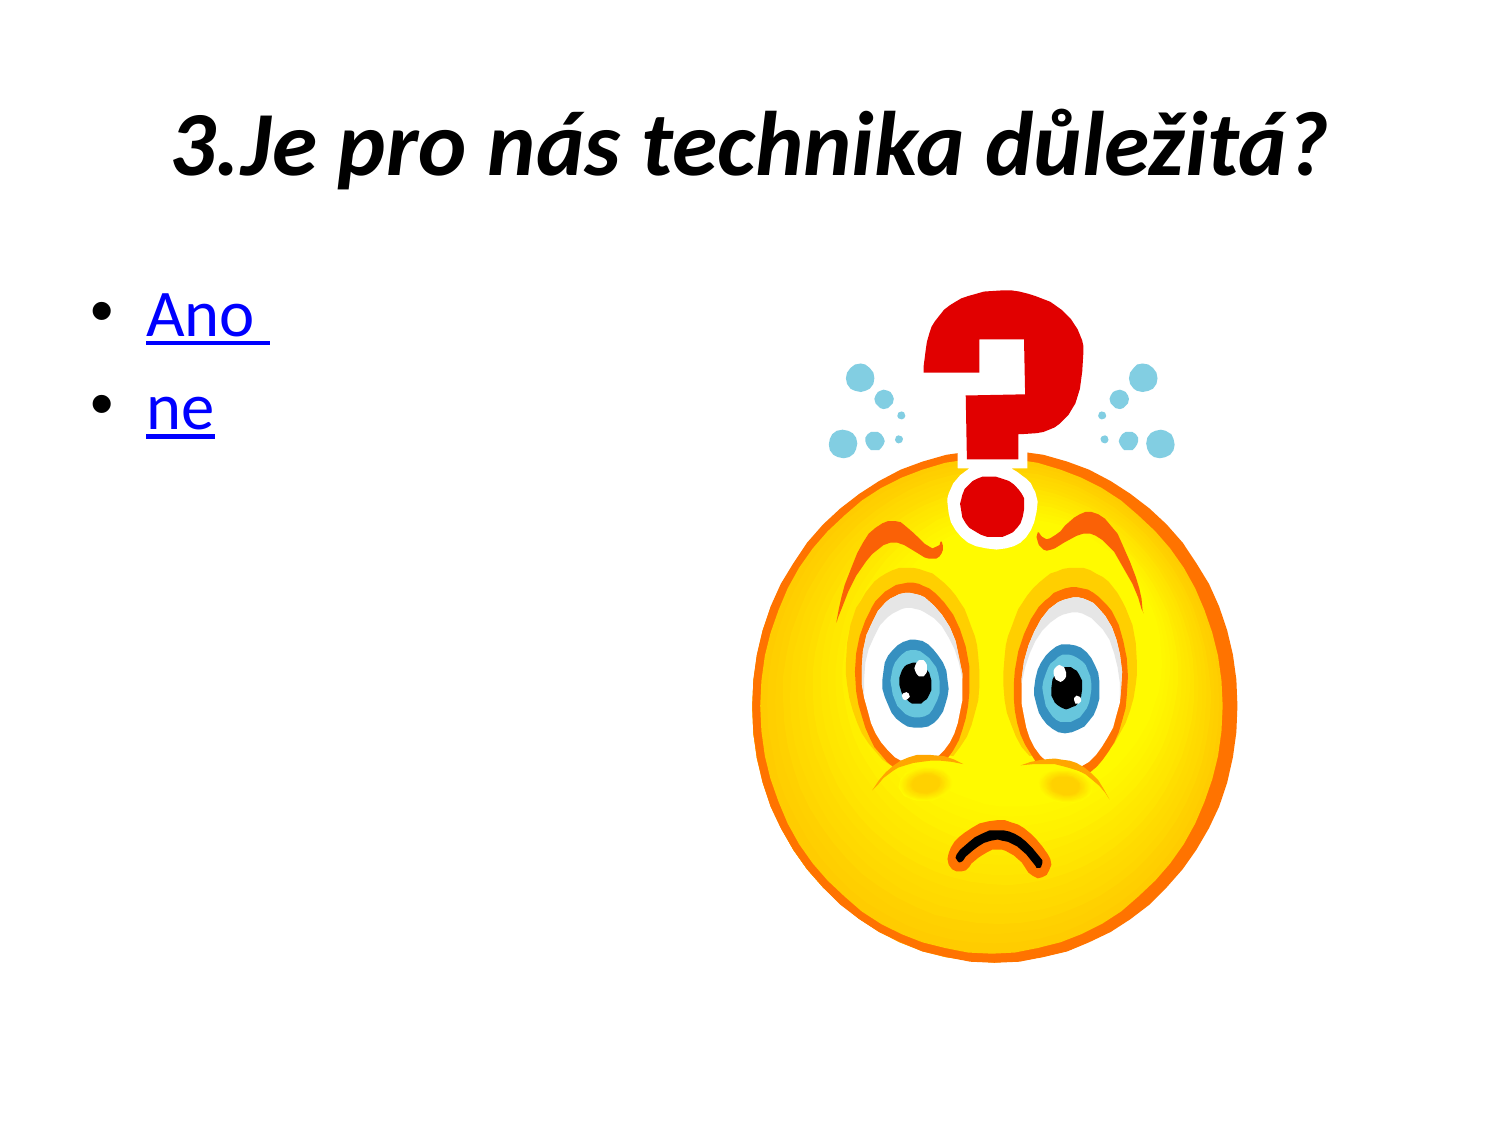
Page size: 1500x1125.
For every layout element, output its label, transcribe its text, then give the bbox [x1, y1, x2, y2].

list Ano ne [75, 262, 1425, 1005]
picture [749, 278, 1240, 966]
title 3.Je pro nás technika důležitá? [75, 45, 1425, 233]
